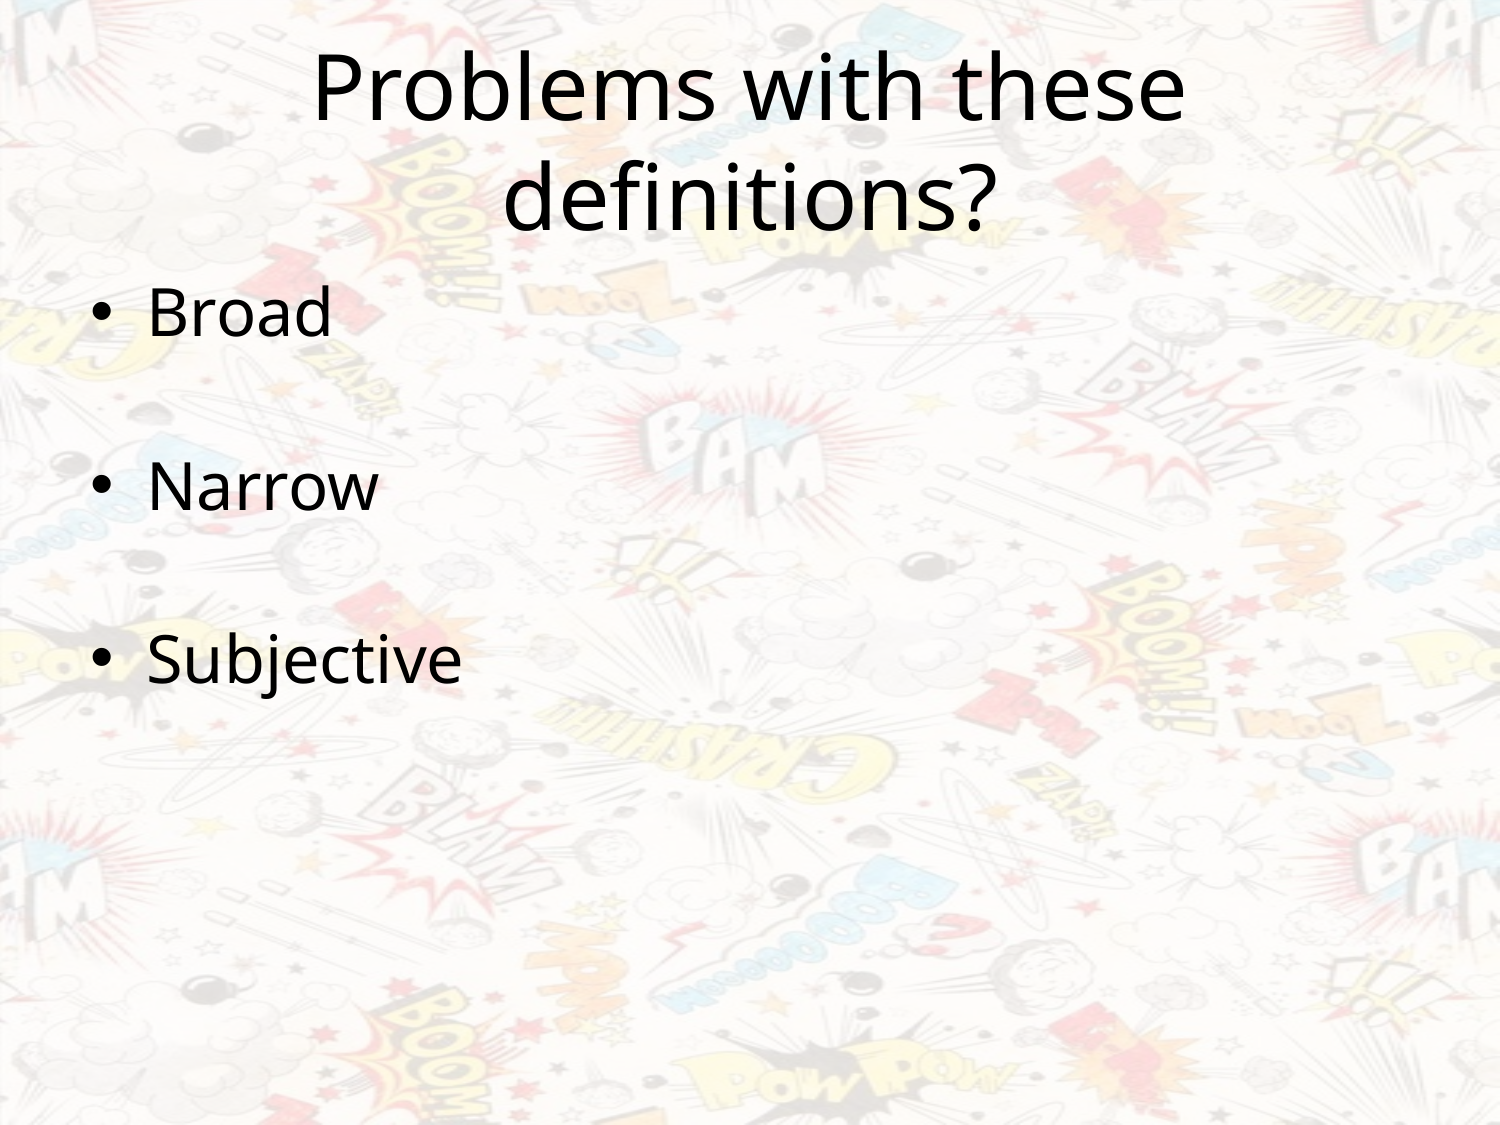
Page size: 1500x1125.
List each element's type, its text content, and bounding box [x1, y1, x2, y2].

title Problems with these definitions? [75, 45, 1425, 233]
list Broad Narrow Subjective [75, 262, 1425, 1005]
